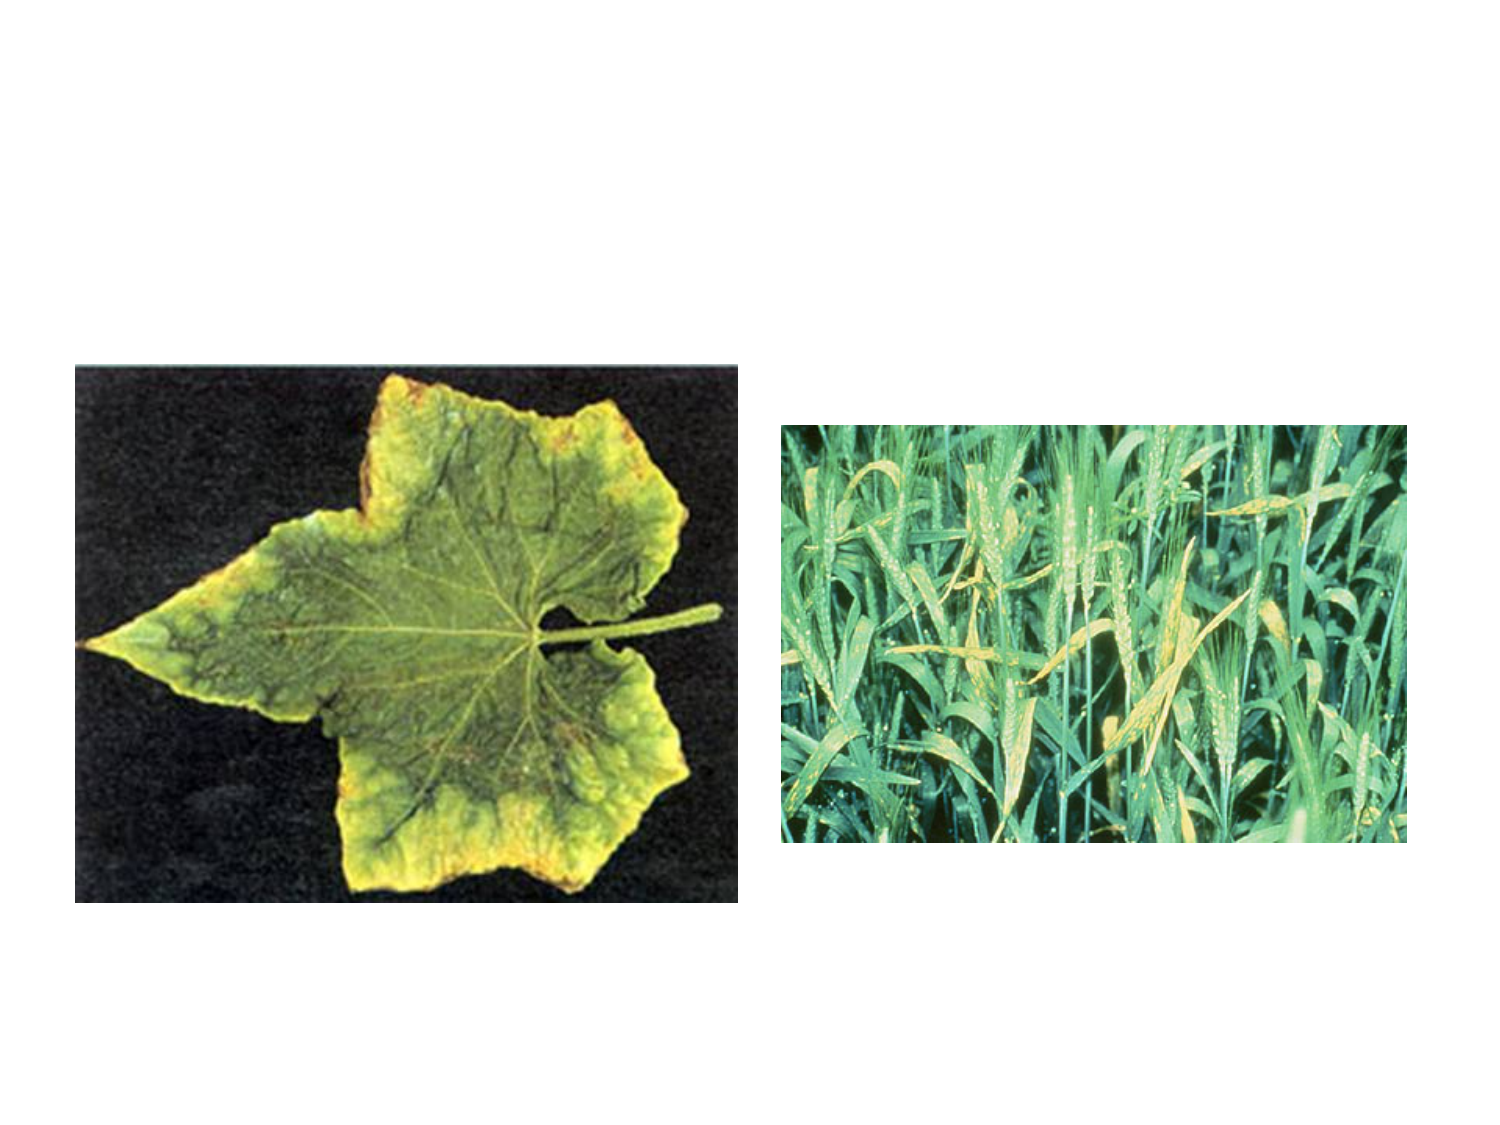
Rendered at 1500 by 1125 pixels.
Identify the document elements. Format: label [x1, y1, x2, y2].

list [74, 364, 738, 904]
list [780, 424, 1407, 843]
